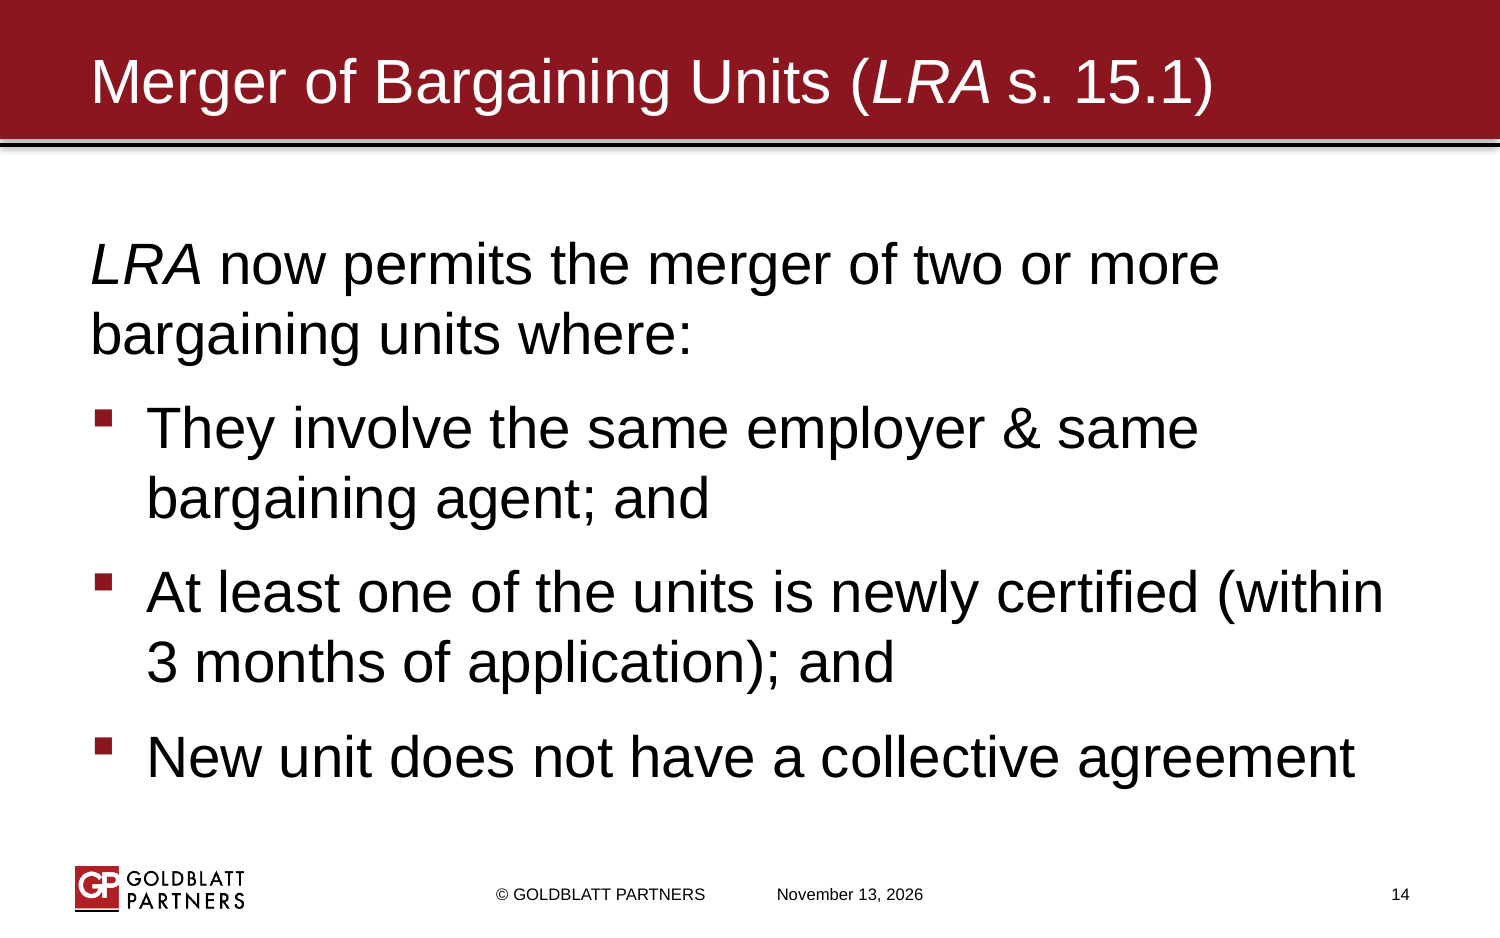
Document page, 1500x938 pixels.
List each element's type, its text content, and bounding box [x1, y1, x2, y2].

footer © GOLDBLATT PARTNERS [447, 868, 756, 919]
list LRA now permits the merger of two or more bargaining units where: They involve the same employer & same bargaining agent; and At least one of the units is newly certified (within 3 months of application); and New unit does not have a collective agreement [75, 218, 1425, 838]
slide_number 14 [1074, 868, 1425, 919]
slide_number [761, 868, 975, 919]
title Merger of Bargaining Units (LRA s. 15.1) [75, 27, 1425, 131]
picture [75, 866, 244, 912]
